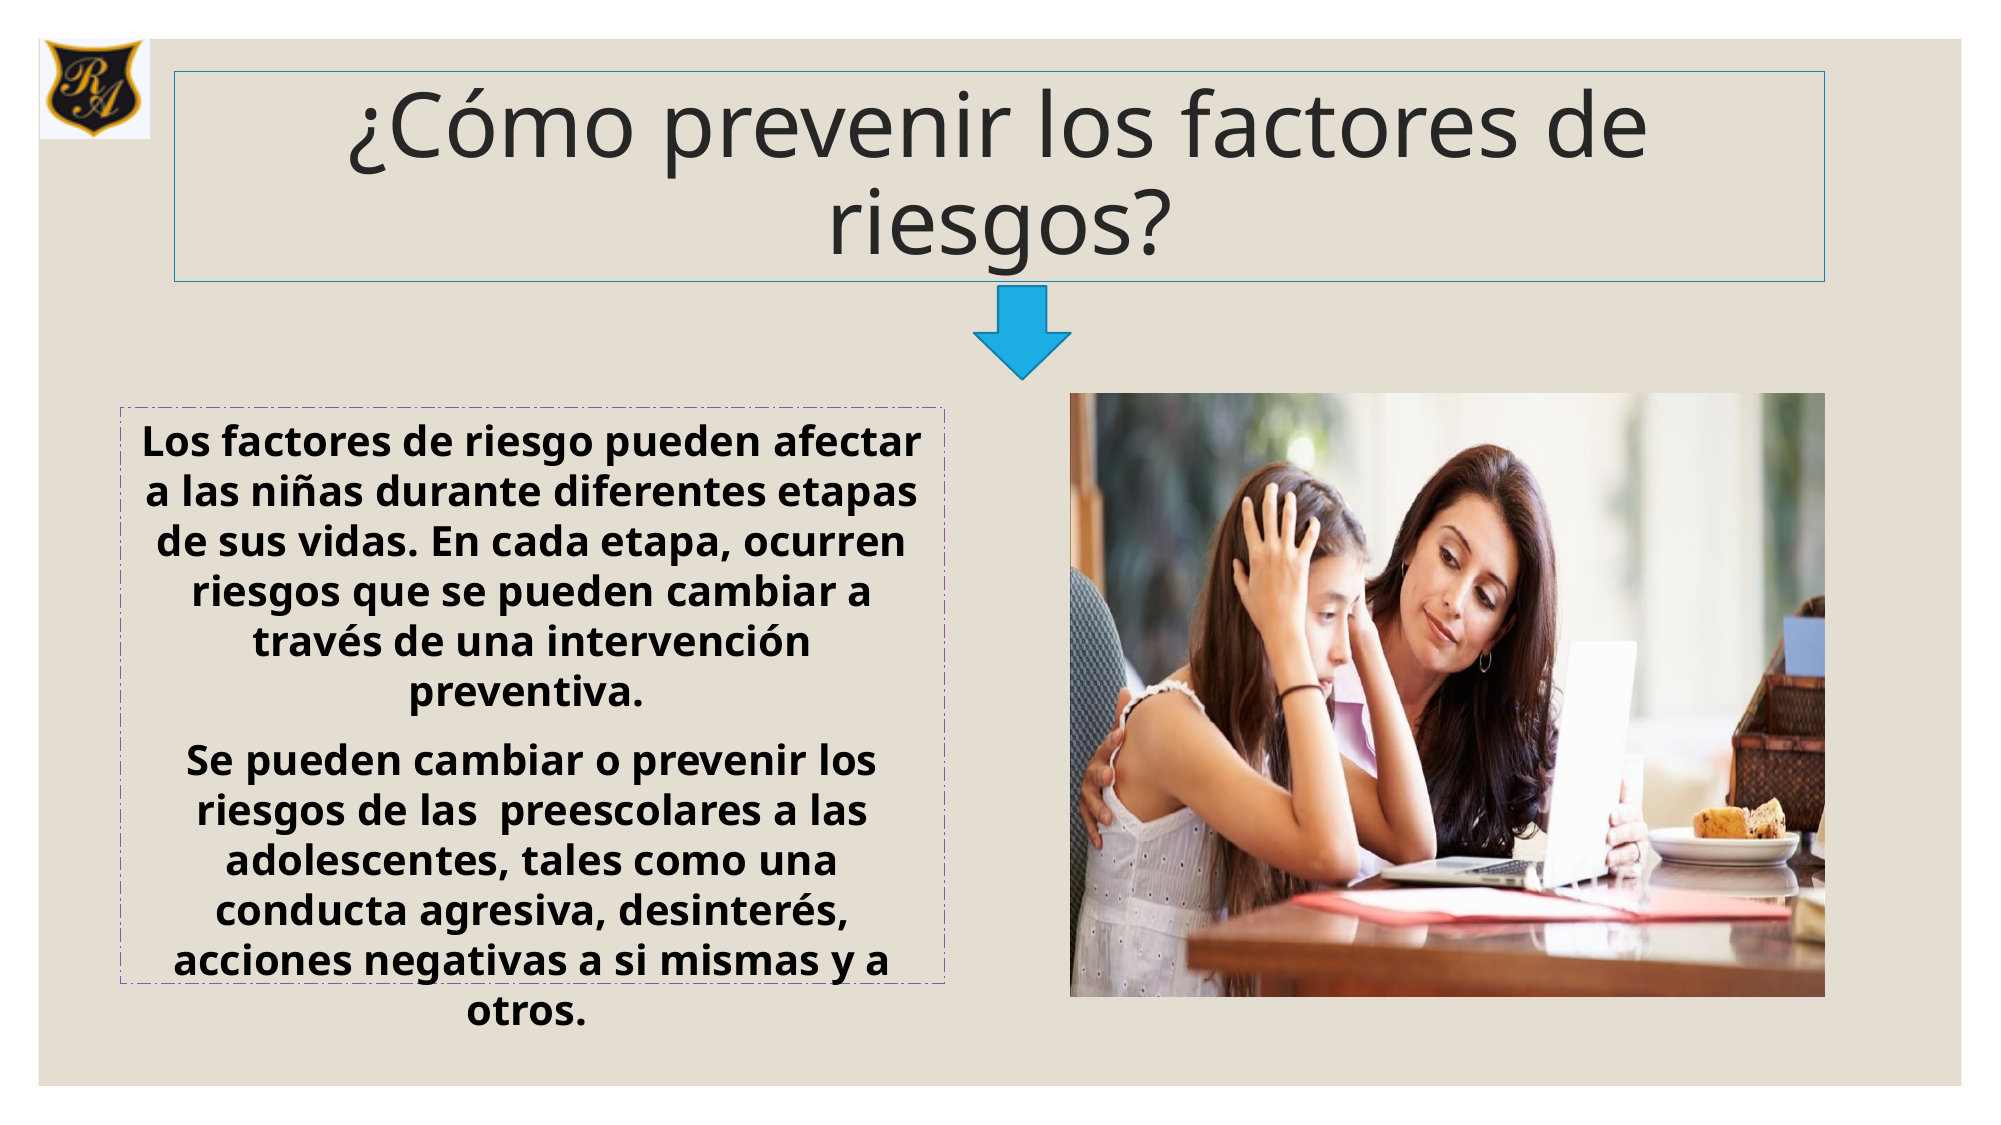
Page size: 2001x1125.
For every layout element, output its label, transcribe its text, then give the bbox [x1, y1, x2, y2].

list Los factores de riesgo pueden afectar a las niñas durante diferentes etapas de sus vidas. En cada etapa, ocurren riesgos que se pueden cambiar a través de una intervención preventiva. Se pueden cambiar o prevenir los riesgos de las preescolares a las adolescentes, tales como una conducta agresiva, desinterés, acciones negativas a si mismas y a otros. [120, 407, 945, 984]
title ¿Cómo prevenir los factores de riesgos? [174, 71, 1825, 282]
picture [1070, 393, 1825, 997]
picture [40, 39, 150, 139]
text_box [972, 285, 1072, 381]
